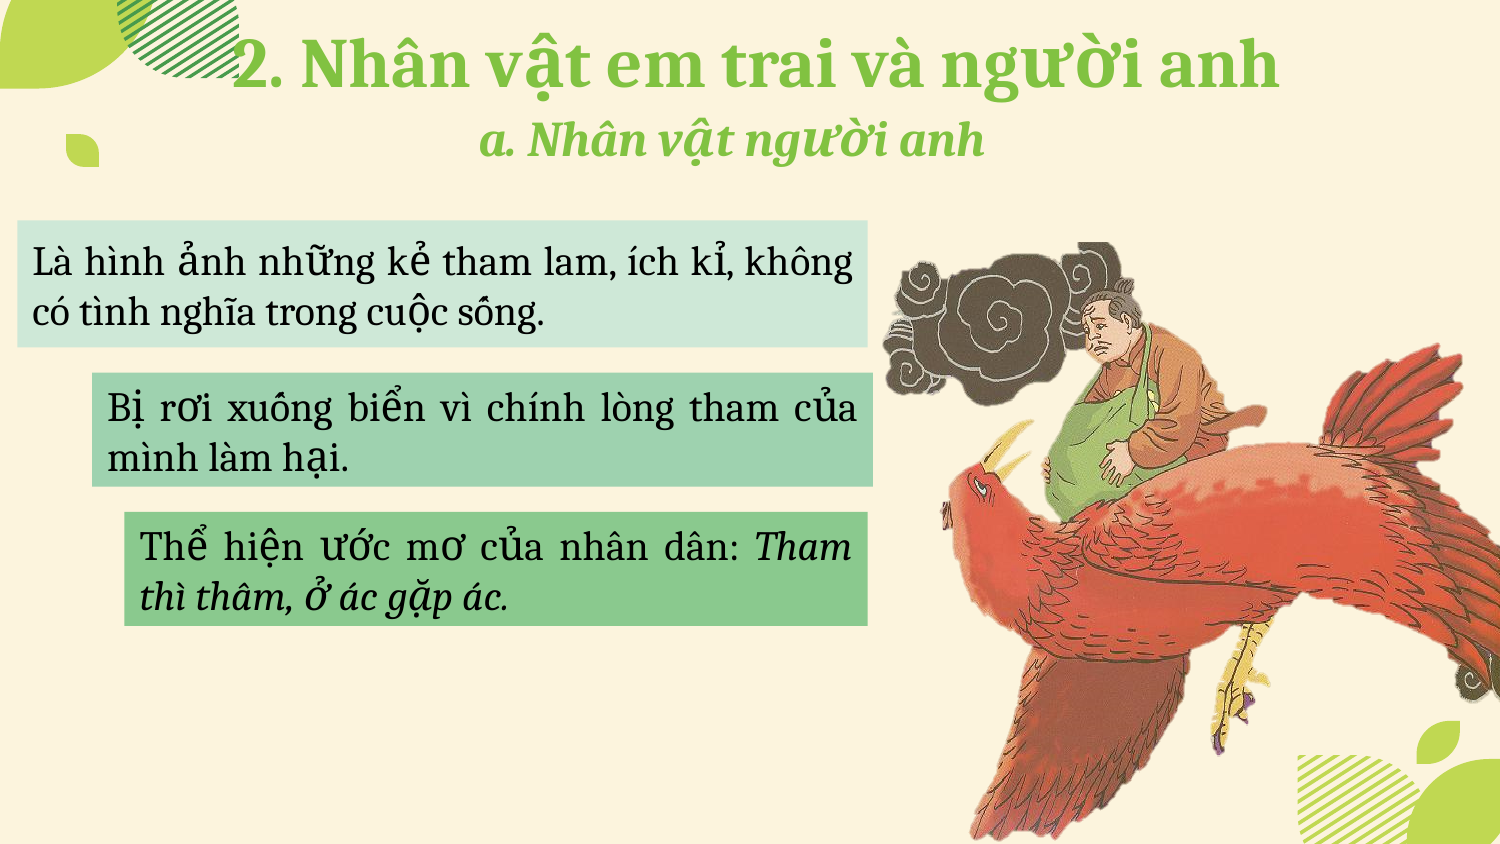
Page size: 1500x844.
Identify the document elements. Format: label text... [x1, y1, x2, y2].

text_box a. Nhân vật người anh [98, 91, 1365, 186]
title 2. Nhân vật em trai và người anh [124, 1, 1391, 96]
picture [878, 242, 1500, 844]
text_box Thể hiện ước mơ của nhân dân: Tham thì thâm, ở ác gặp ác. [124, 511, 868, 626]
text_box Là hình ảnh những kẻ tham lam, ích kỉ, không có tình nghĩa trong cuộc sống. [17, 220, 868, 348]
text_box Bị rơi xuống biển vì chính lòng tham của mình làm hại. [92, 372, 873, 487]
